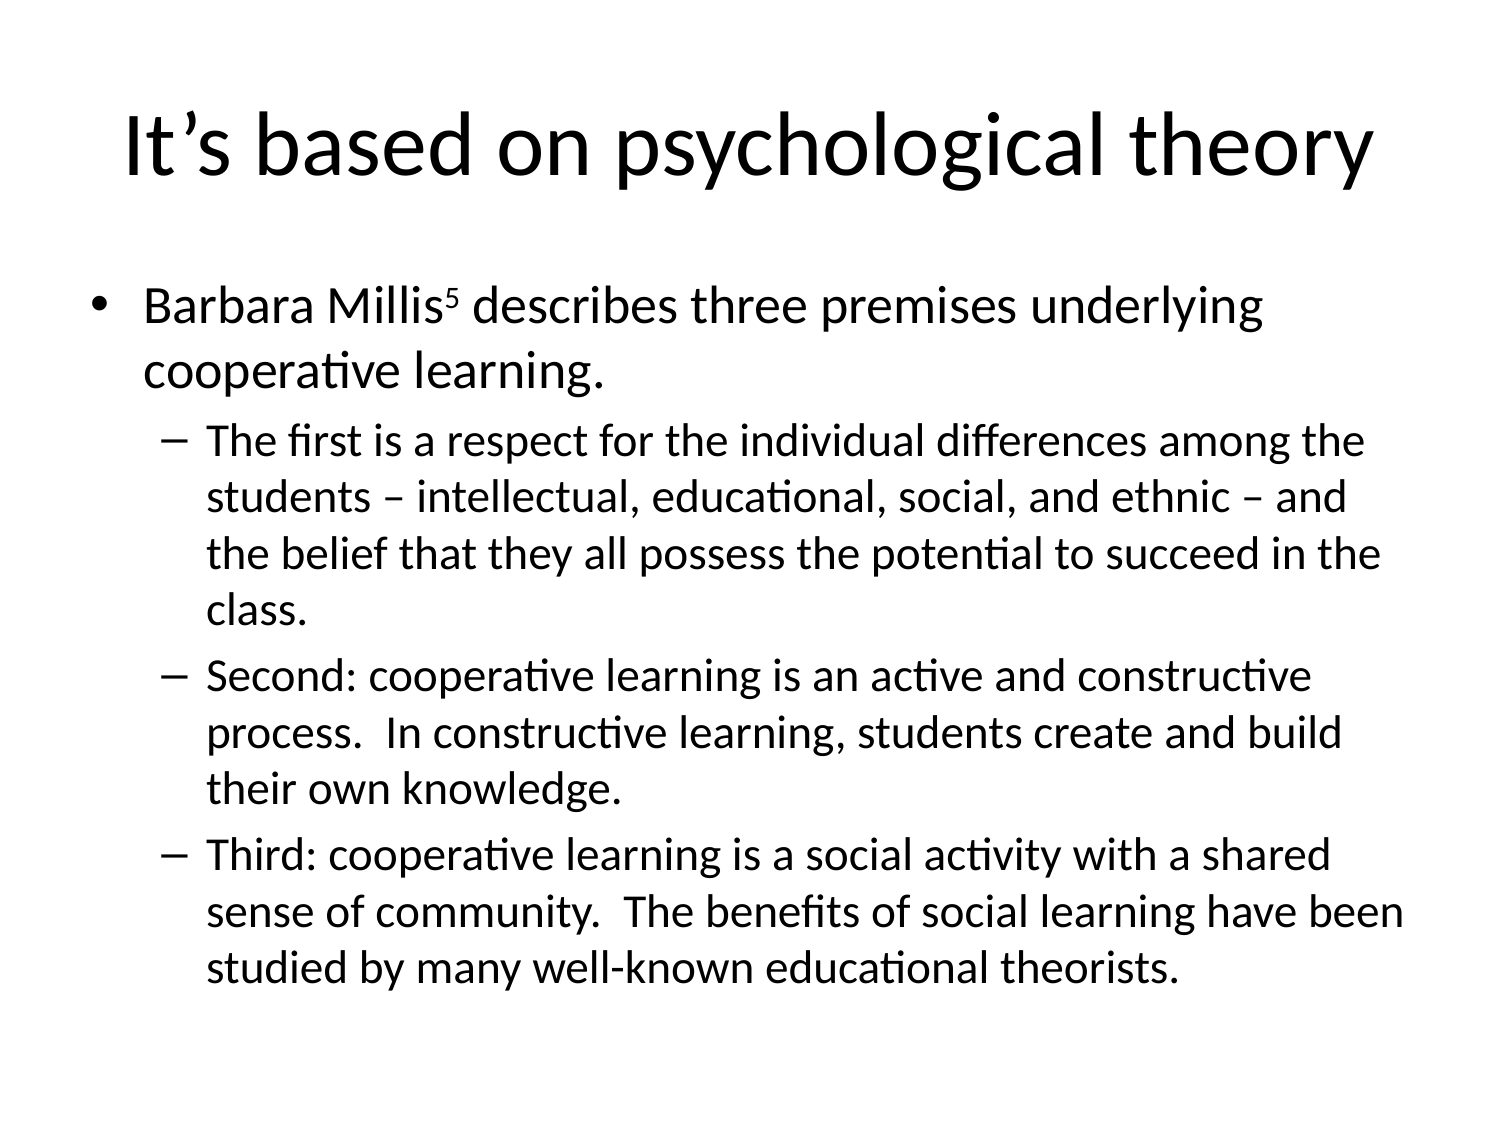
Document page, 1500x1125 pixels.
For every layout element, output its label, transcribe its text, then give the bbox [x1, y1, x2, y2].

list Barbara Millis5 describes three premises underlying cooperative learning. The first is a respect for the individual differences among the students – intellectual, educational, social, and ethnic – and the belief that they all possess the potential to succeed in the class. Second: cooperative learning is an active and constructive process. In constructive learning, students create and build their own knowledge. Third: cooperative learning is a social activity with a shared sense of community. The benefits of social learning have been studied by many well-known educational theorists. [75, 262, 1425, 1005]
title It’s based on psychological theory [75, 45, 1425, 233]
